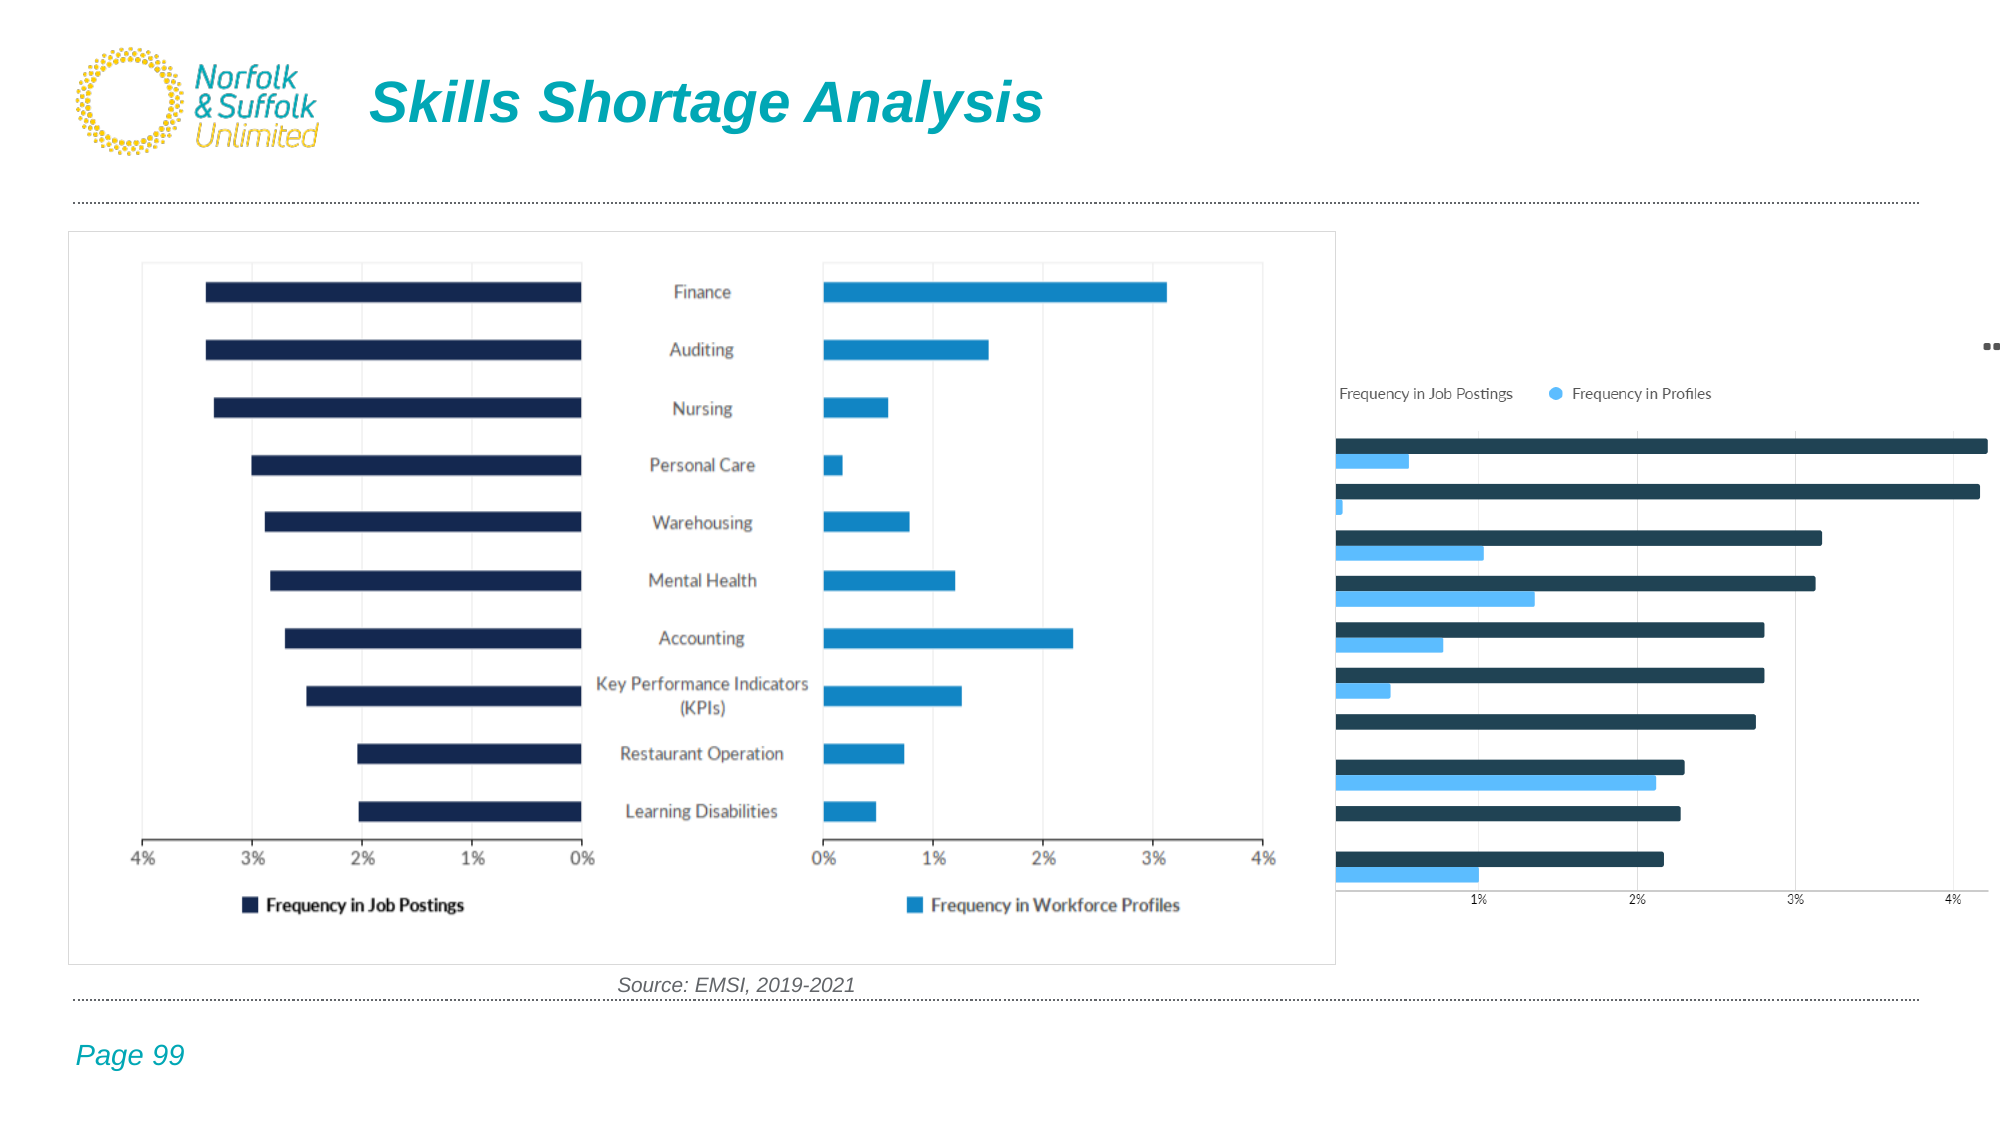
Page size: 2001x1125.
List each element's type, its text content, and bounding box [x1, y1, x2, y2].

picture [0, 0, 1336, 965]
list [1336, 306, 2000, 935]
text_box Source: EMSI, 2019-2021 [305, 965, 1168, 1004]
title Skills Shortage Analysis [355, 64, 1961, 175]
